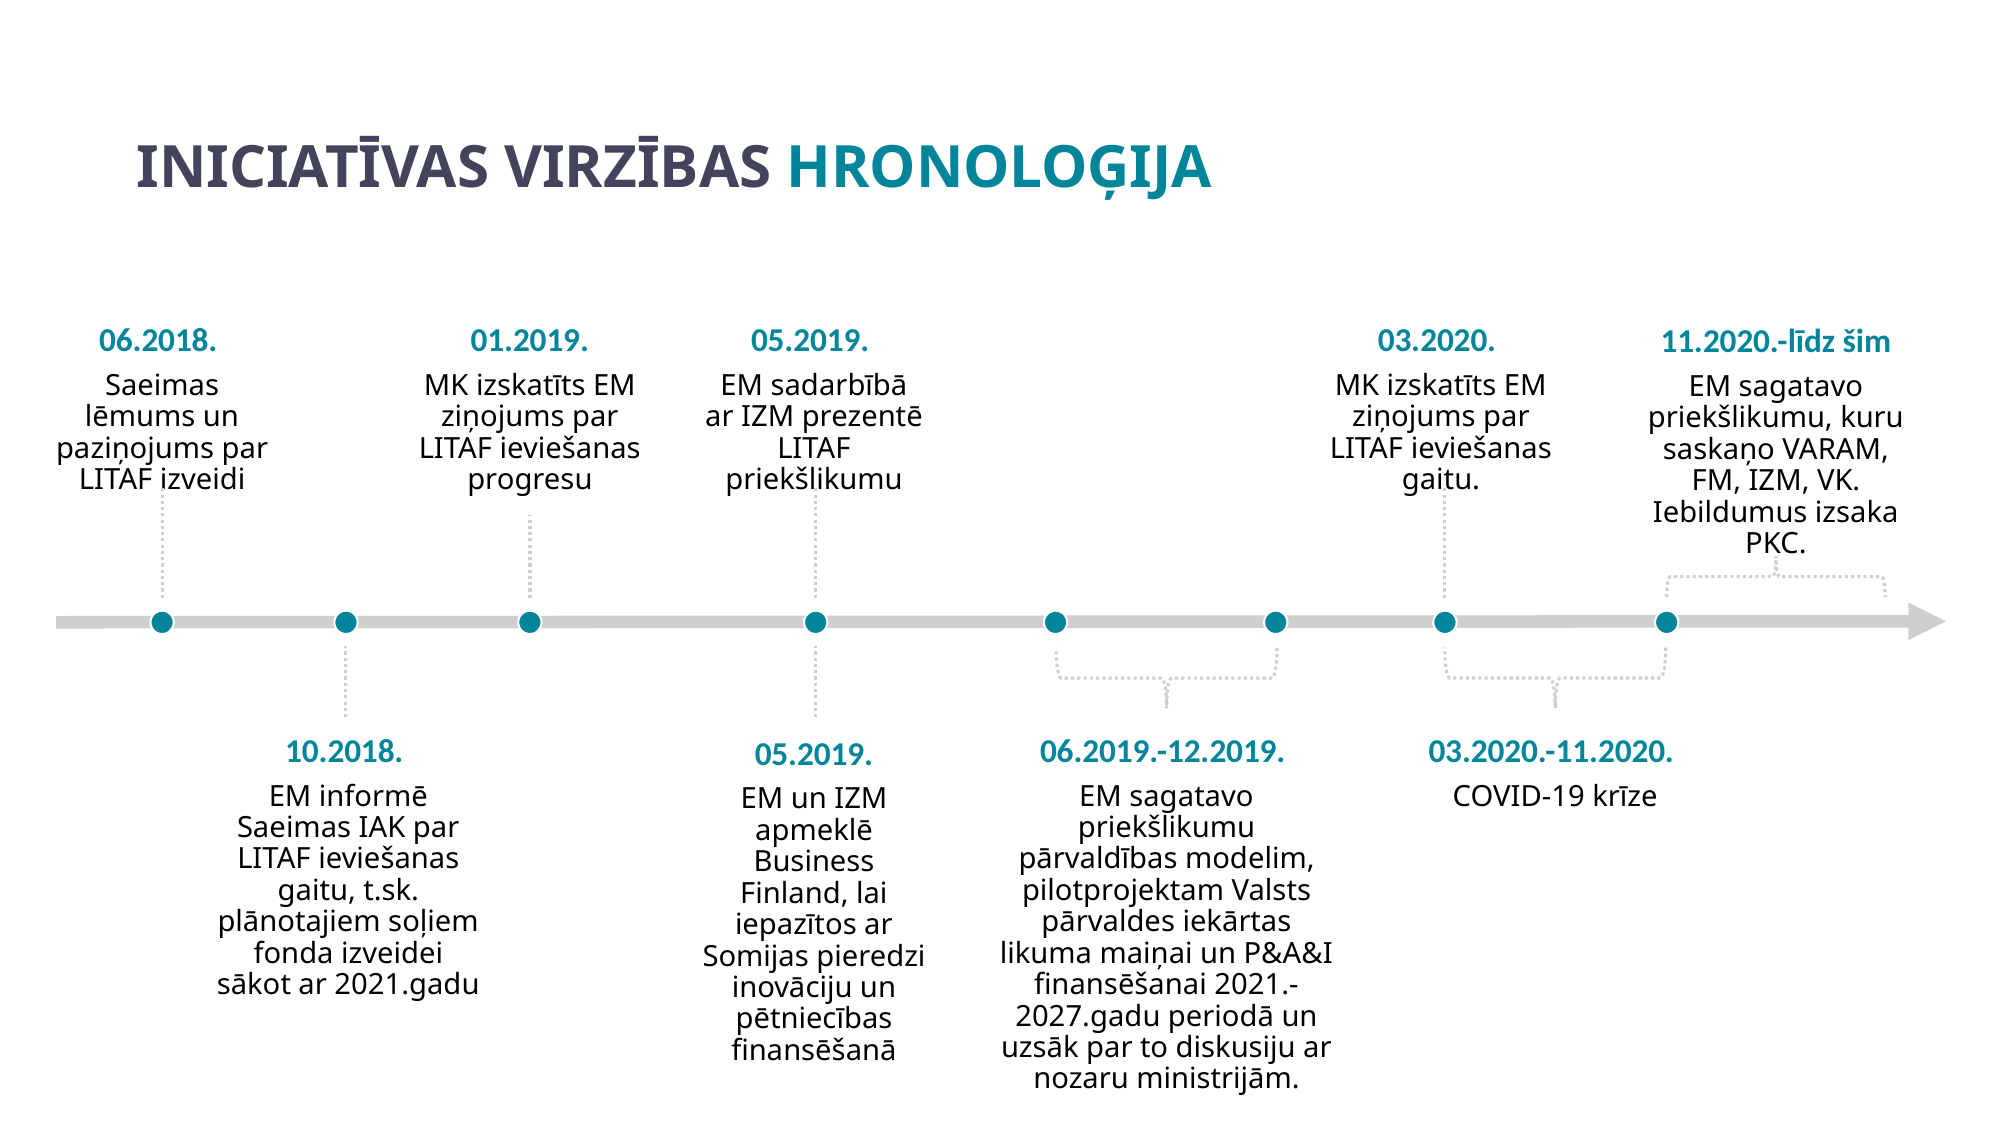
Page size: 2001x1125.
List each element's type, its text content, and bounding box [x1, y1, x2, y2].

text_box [41, 313, 1946, 1077]
title Iniciatīvas virzības hronoloģija [121, 59, 1847, 278]
